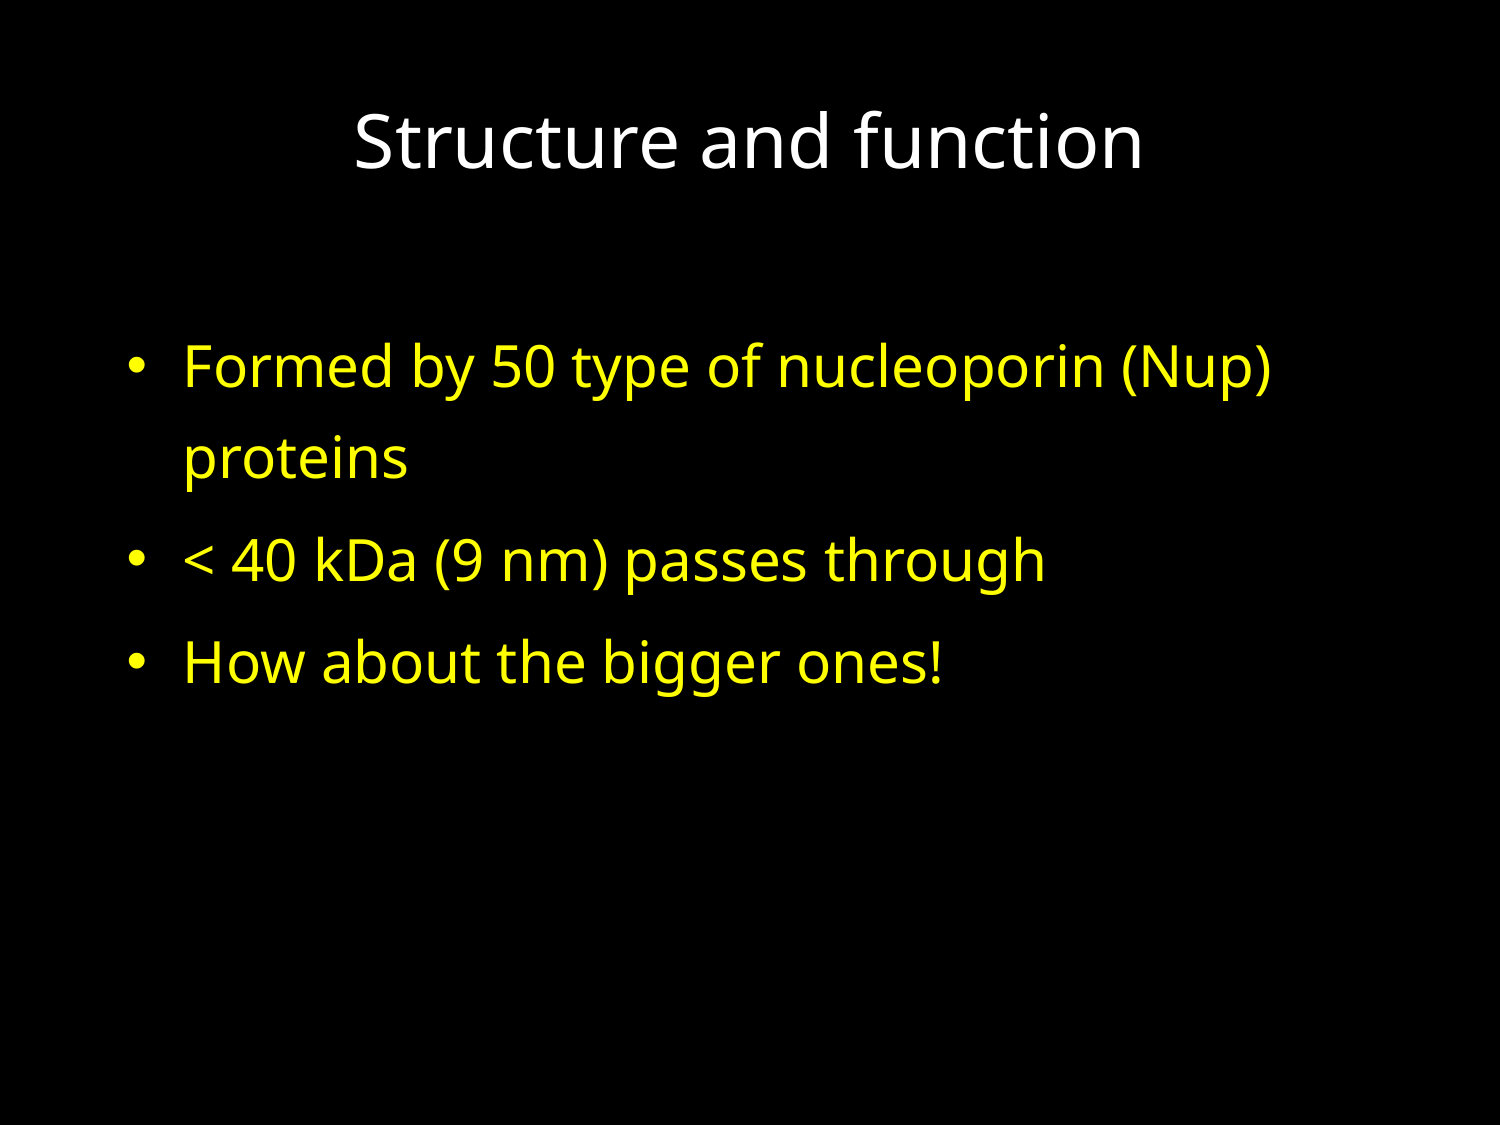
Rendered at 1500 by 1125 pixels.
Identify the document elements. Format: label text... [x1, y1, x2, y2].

list Formed by 50 type of nucleoporin (Nup) proteins < 40 kDa (9 nm) passes through How about the bigger ones! [111, 300, 1439, 906]
title Structure and function [75, 45, 1425, 233]
